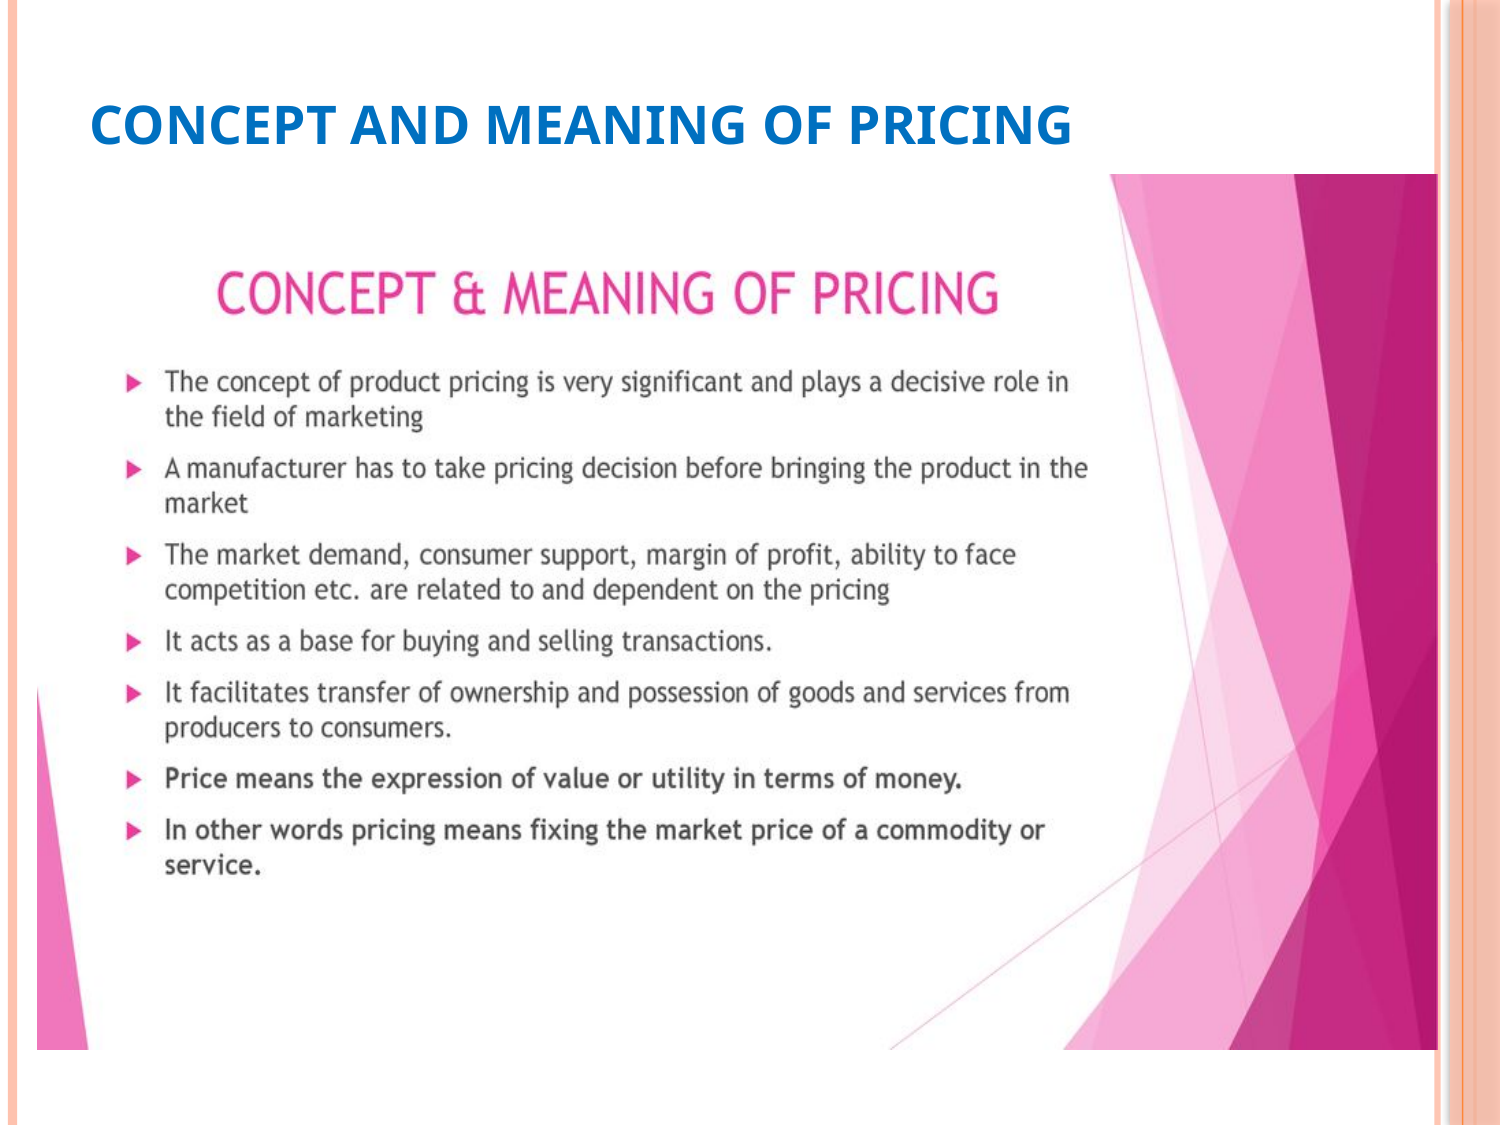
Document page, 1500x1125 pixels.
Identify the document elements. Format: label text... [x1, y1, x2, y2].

title Concept and meaning of pricing [75, 45, 1300, 163]
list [36, 174, 1438, 1051]
